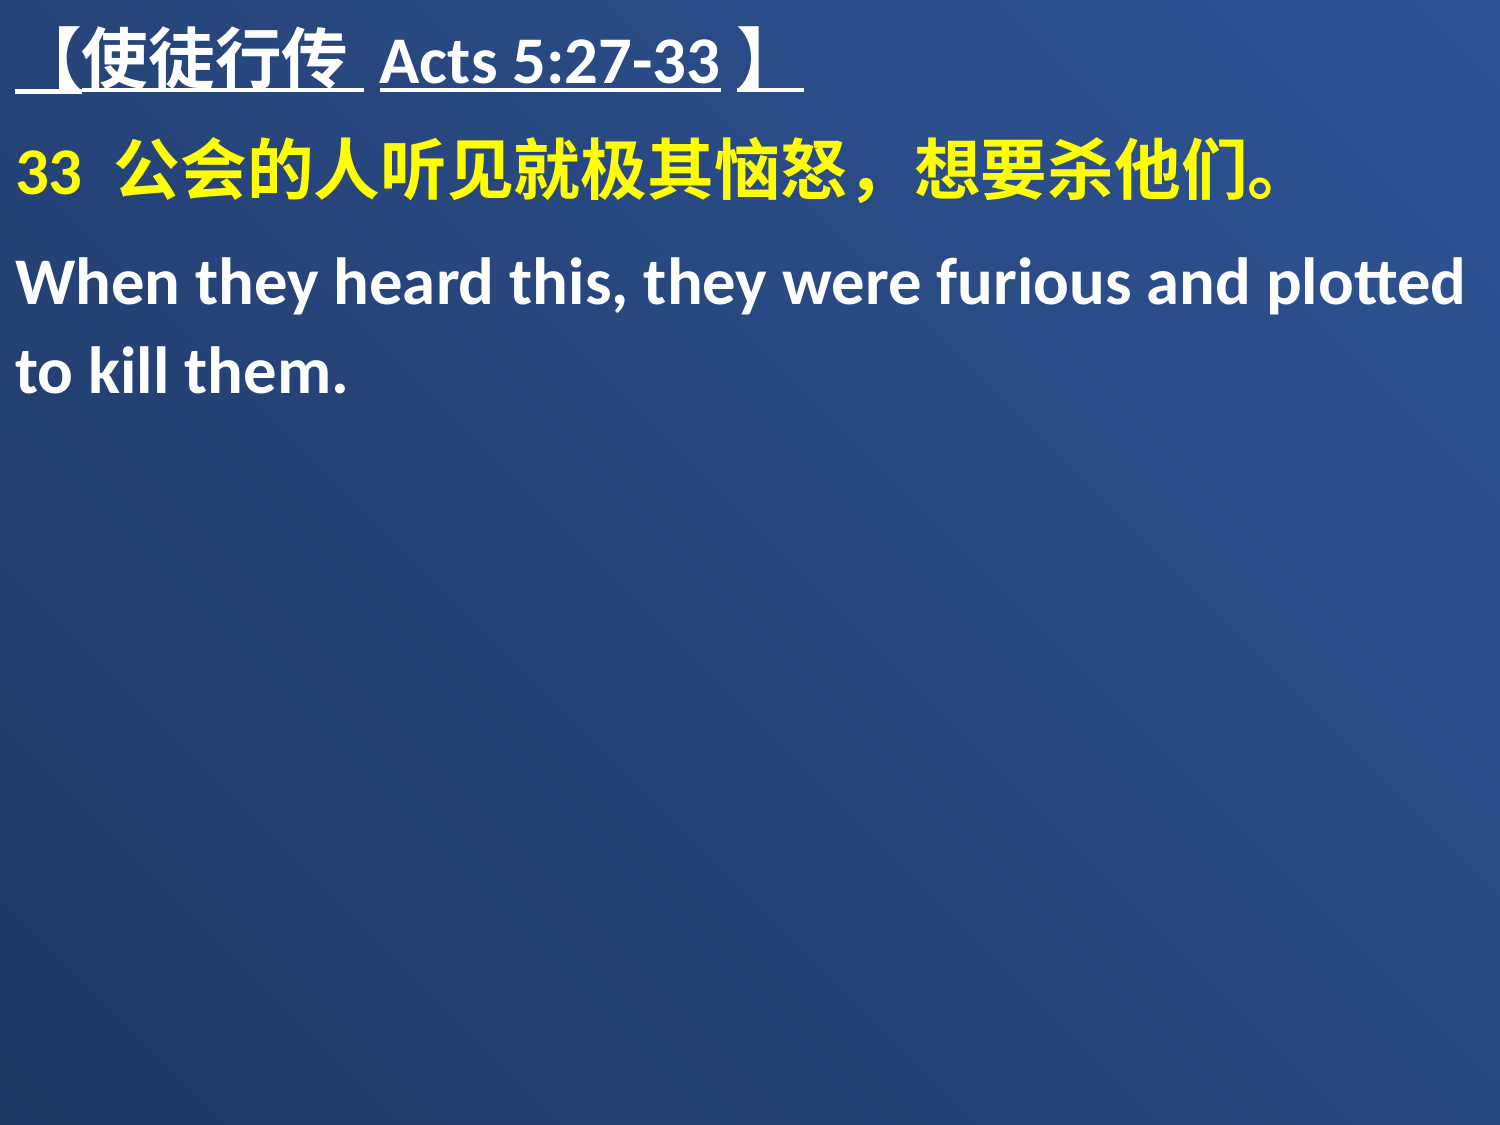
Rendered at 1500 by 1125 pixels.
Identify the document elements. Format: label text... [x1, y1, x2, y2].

subtitle 【使徒行传 Acts 5:27-33】 33 公会的人听见就极其恼怒，想要杀他们。 When they heard this, they were furious and plotted to kill them. [0, 0, 1500, 1125]
